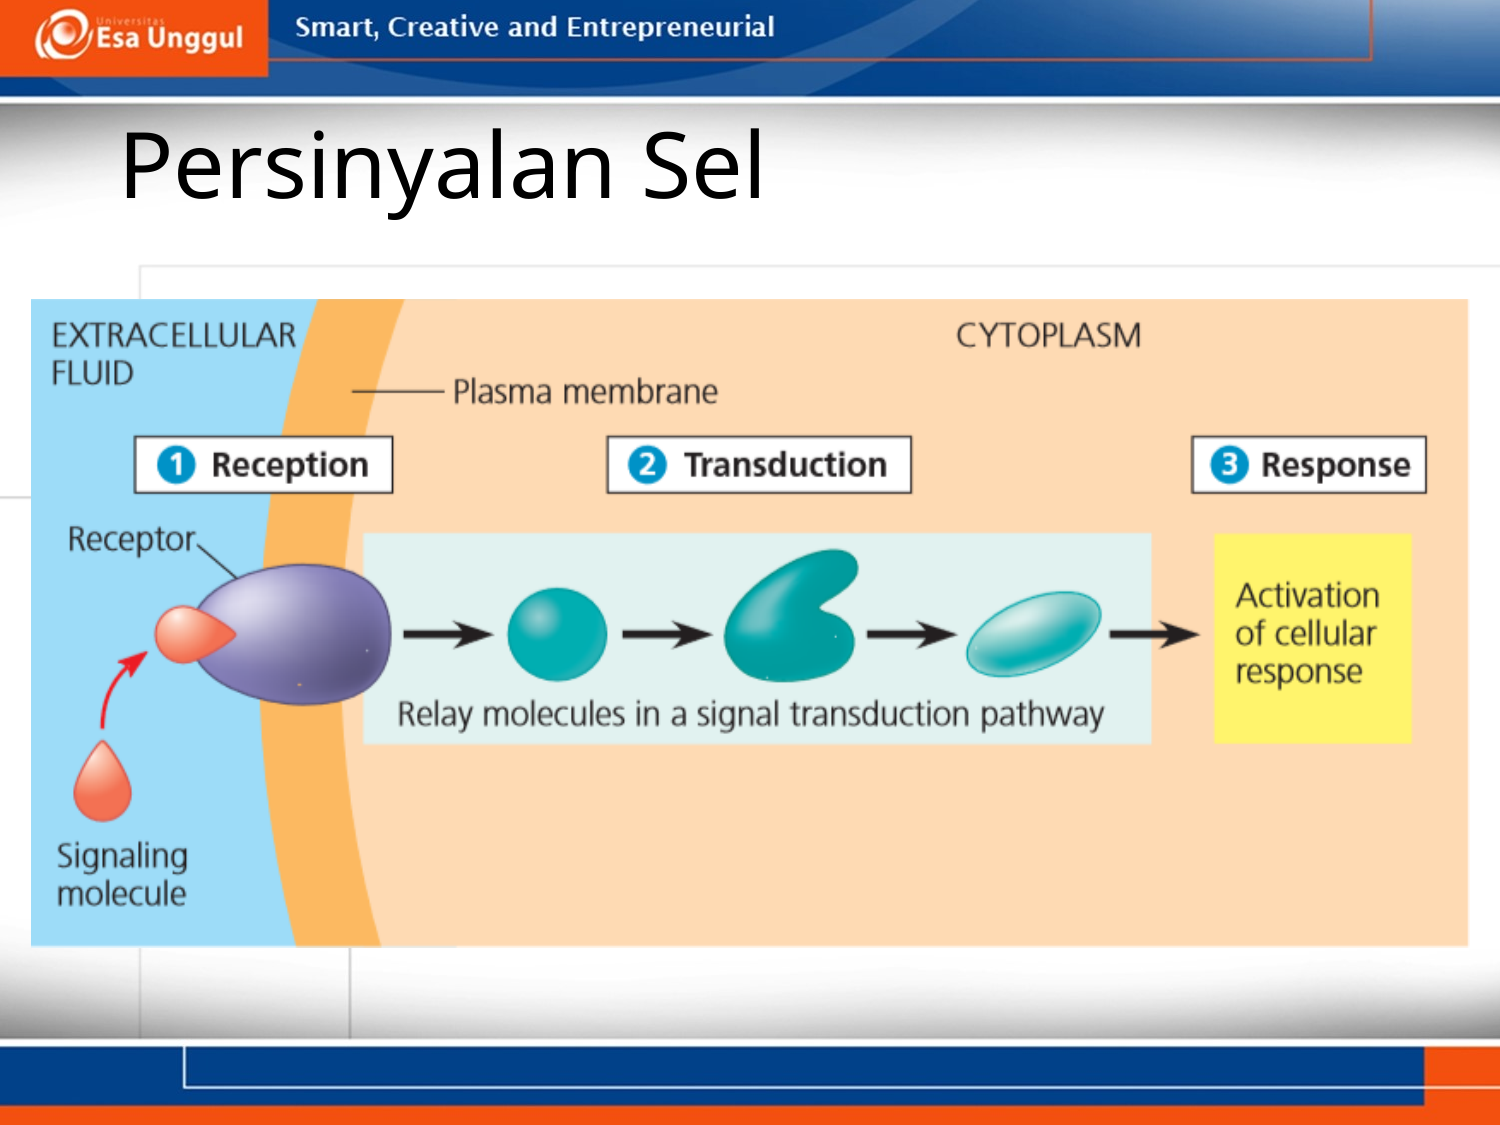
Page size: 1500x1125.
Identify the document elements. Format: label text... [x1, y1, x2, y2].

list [31, 299, 1470, 948]
title Persinyalan Sel [103, 59, 1397, 278]
picture [0, 0, 1500, 1125]
